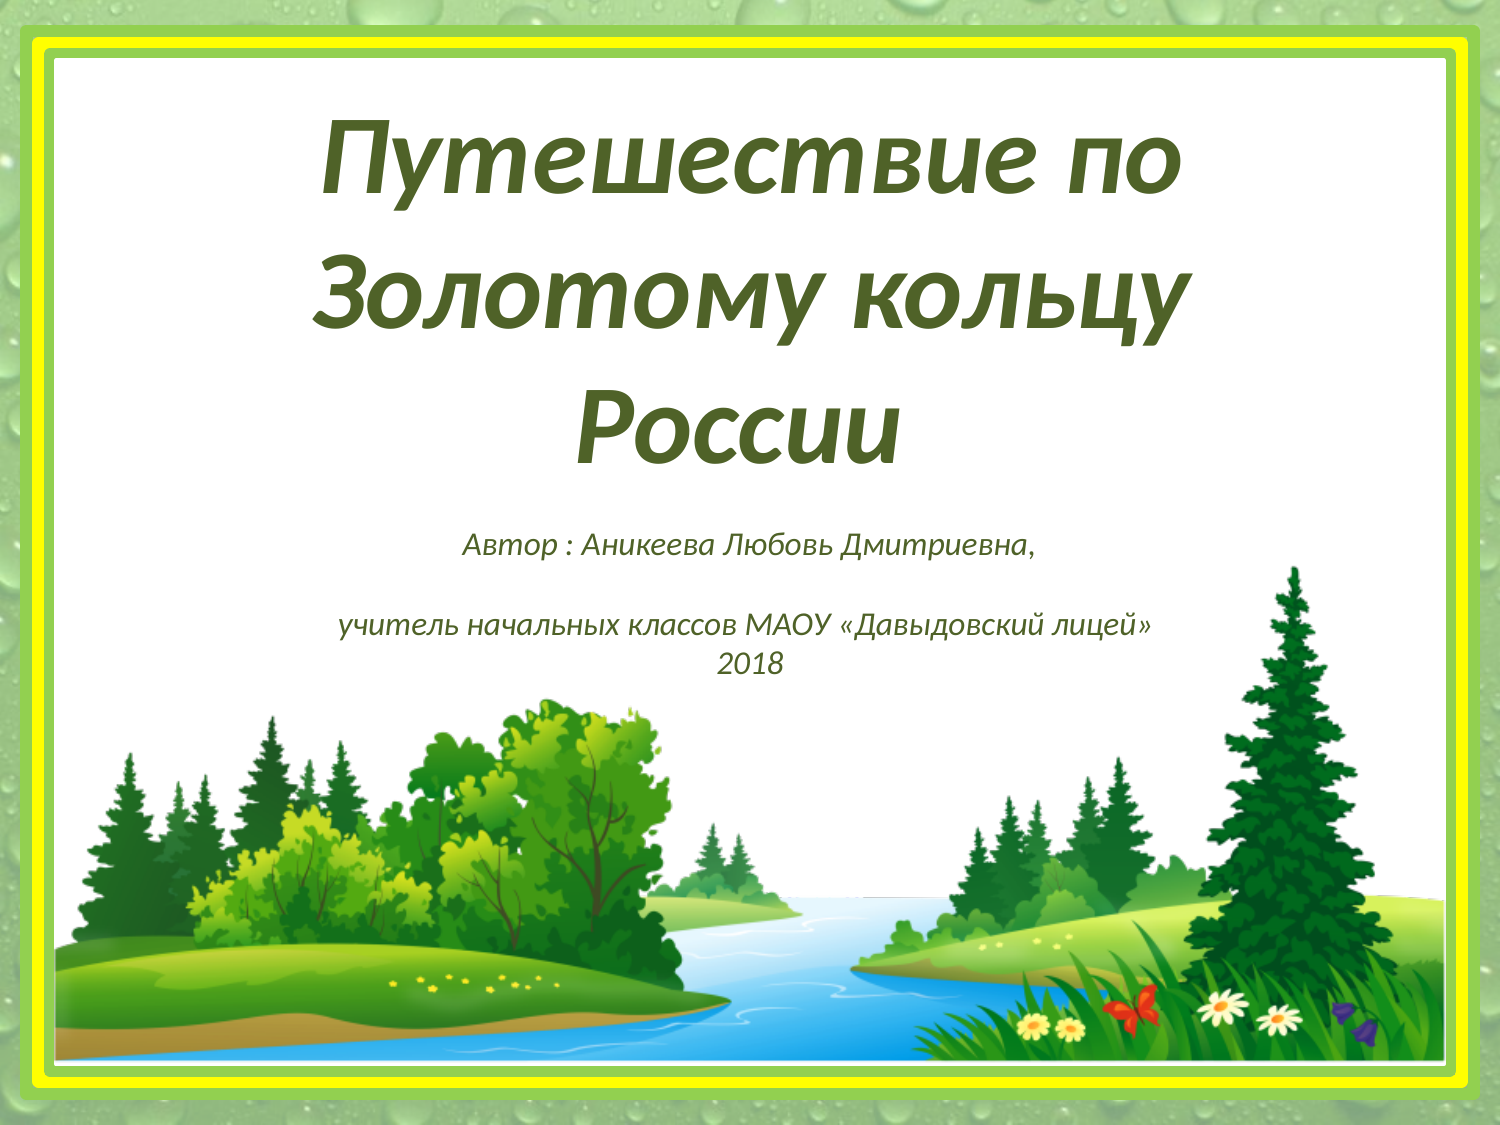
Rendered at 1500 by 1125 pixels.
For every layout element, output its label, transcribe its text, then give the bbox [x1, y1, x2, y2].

text_box Путешествие по Золотому кольцу России [160, 73, 1342, 494]
text_box Автор : Аникеева Любовь Дмитриевна, учитель начальных классов МАОУ «Давыдовский лицей» 2018 [159, 514, 1341, 676]
picture [53, 513, 1447, 1064]
